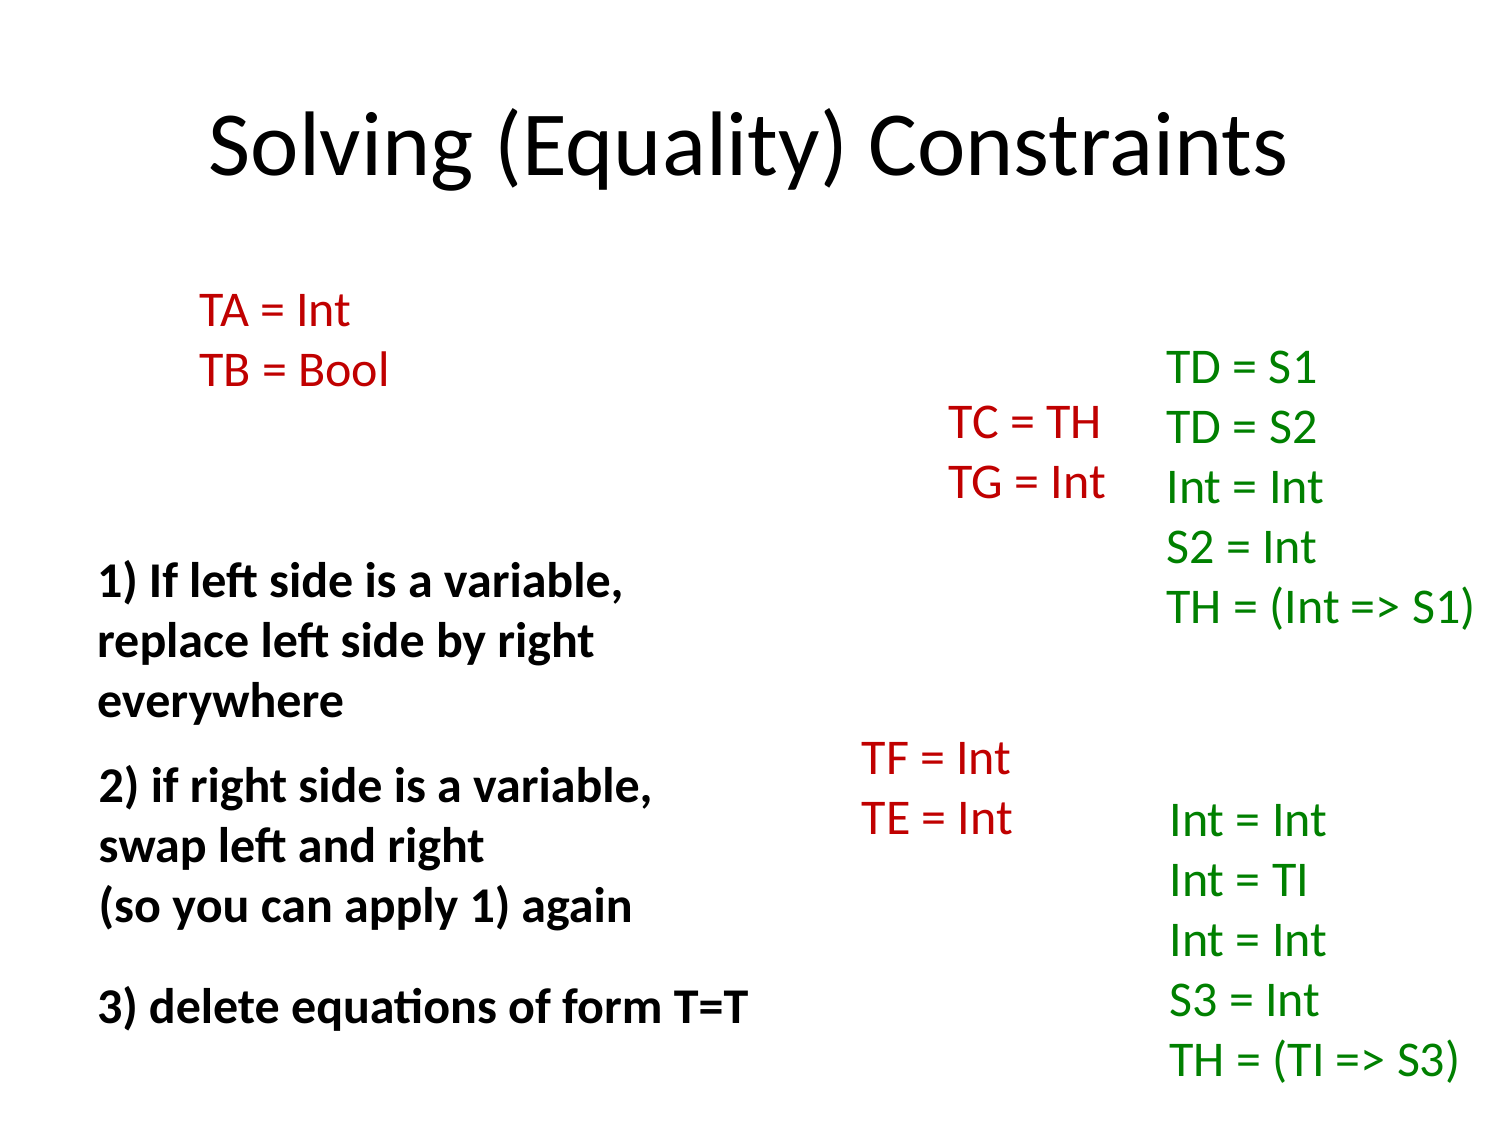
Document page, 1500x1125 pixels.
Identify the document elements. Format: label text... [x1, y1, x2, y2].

text_box 2) if right side is a variable, swap left and right (so you can apply 1) again [84, 744, 673, 940]
text_box 3) delete equations of form T=T [82, 966, 838, 1041]
text_box TC = TH TG = Int [934, 381, 1122, 517]
text_box TA = Int TB = Bool [184, 269, 499, 404]
text_box Int = Int Int = TI Int = Int S3 = Int TH = (TI => S3) [1155, 779, 1497, 1094]
title Solving (Equality) Constraints [37, 45, 1461, 233]
text_box TD = S1 TD = S2 Int = Int S2 = Int TH = (Int => S1) [1151, 325, 1494, 641]
text_box 1) If left side is a variable, replace left side by right everywhere [82, 540, 750, 735]
text_box TF = Int TE = Int [846, 657, 1270, 853]
